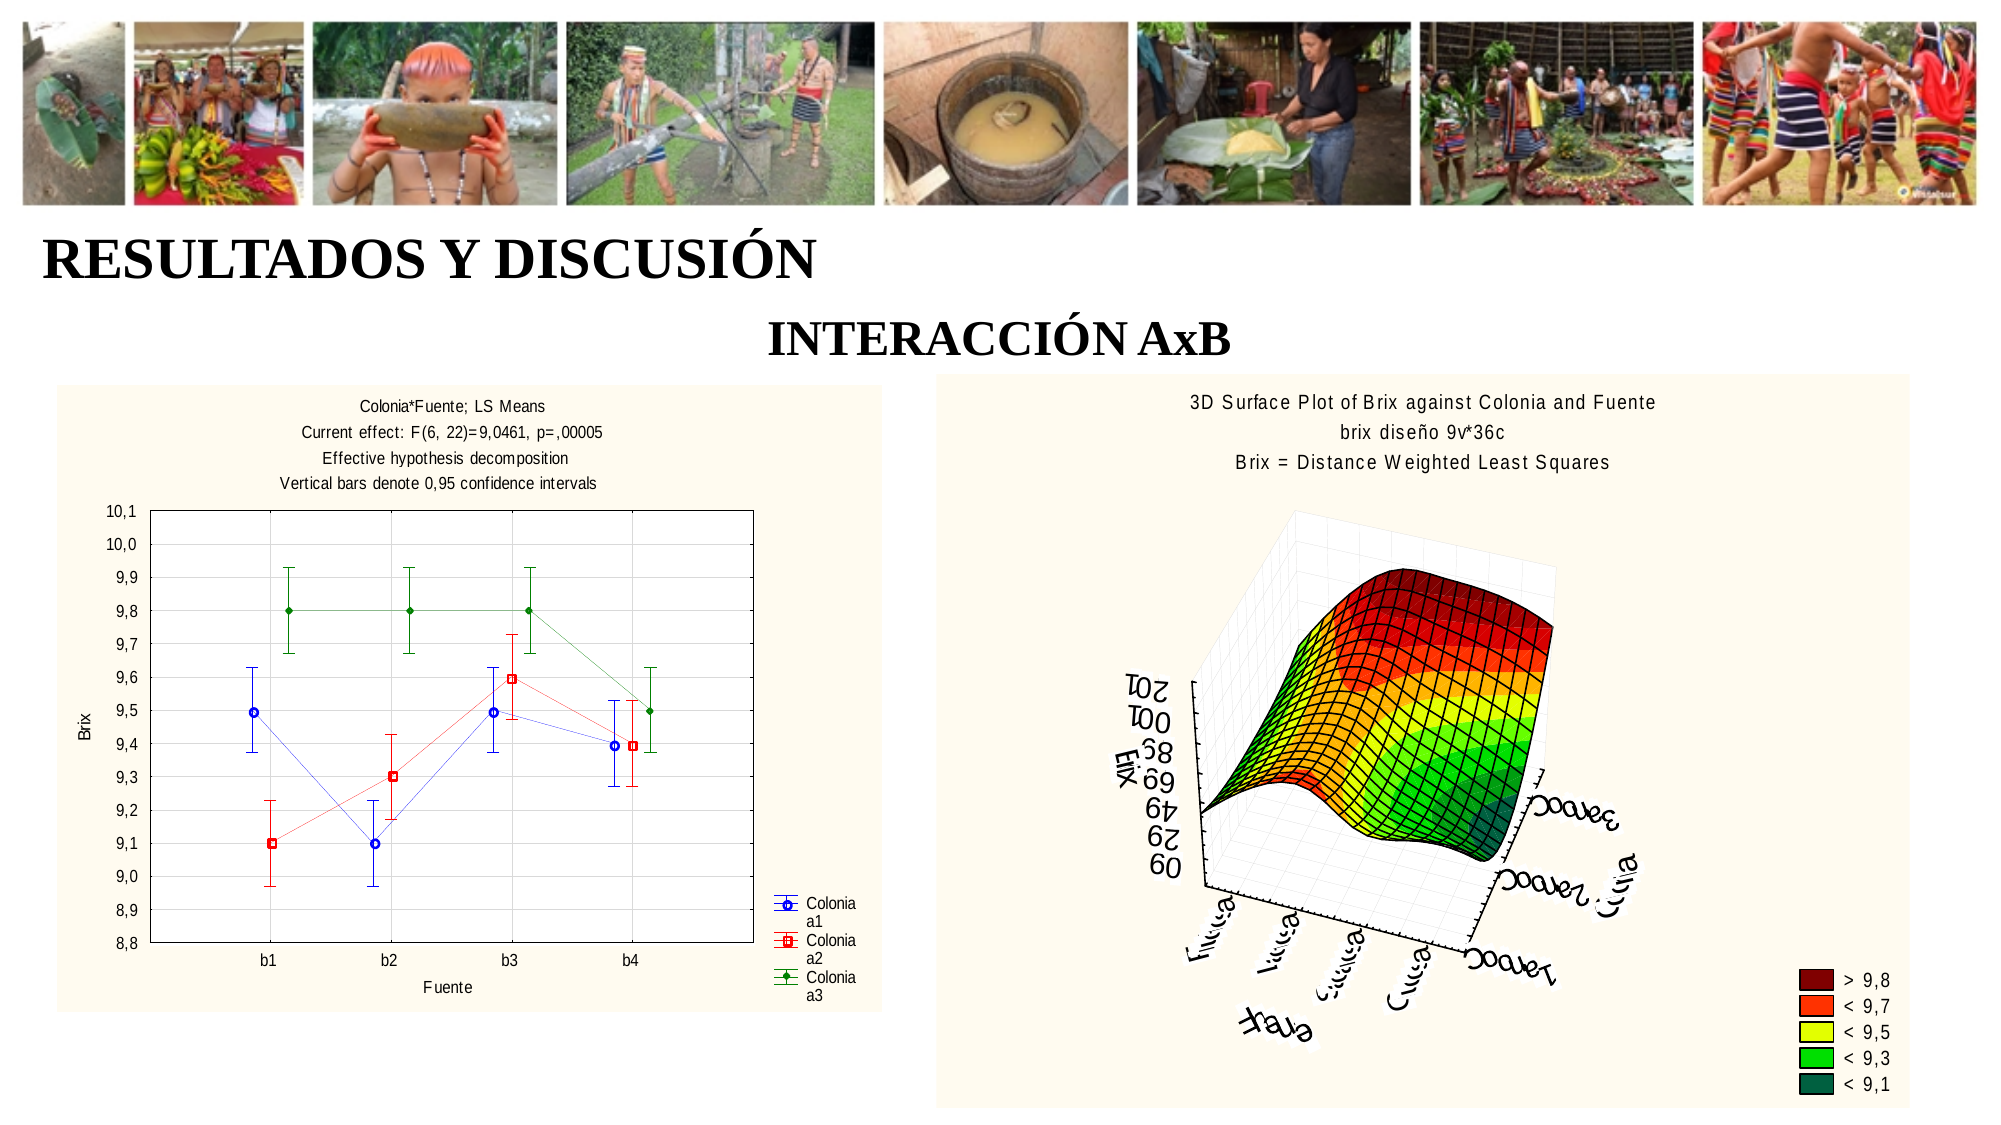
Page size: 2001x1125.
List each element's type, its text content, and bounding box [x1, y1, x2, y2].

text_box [936, 374, 1910, 1108]
picture [16, 15, 1984, 213]
text_box INTERACCIÓN AxB [752, 298, 1248, 374]
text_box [56, 384, 882, 1012]
text_box RESULTADOS Y DISCUSIÓN [27, 213, 877, 298]
